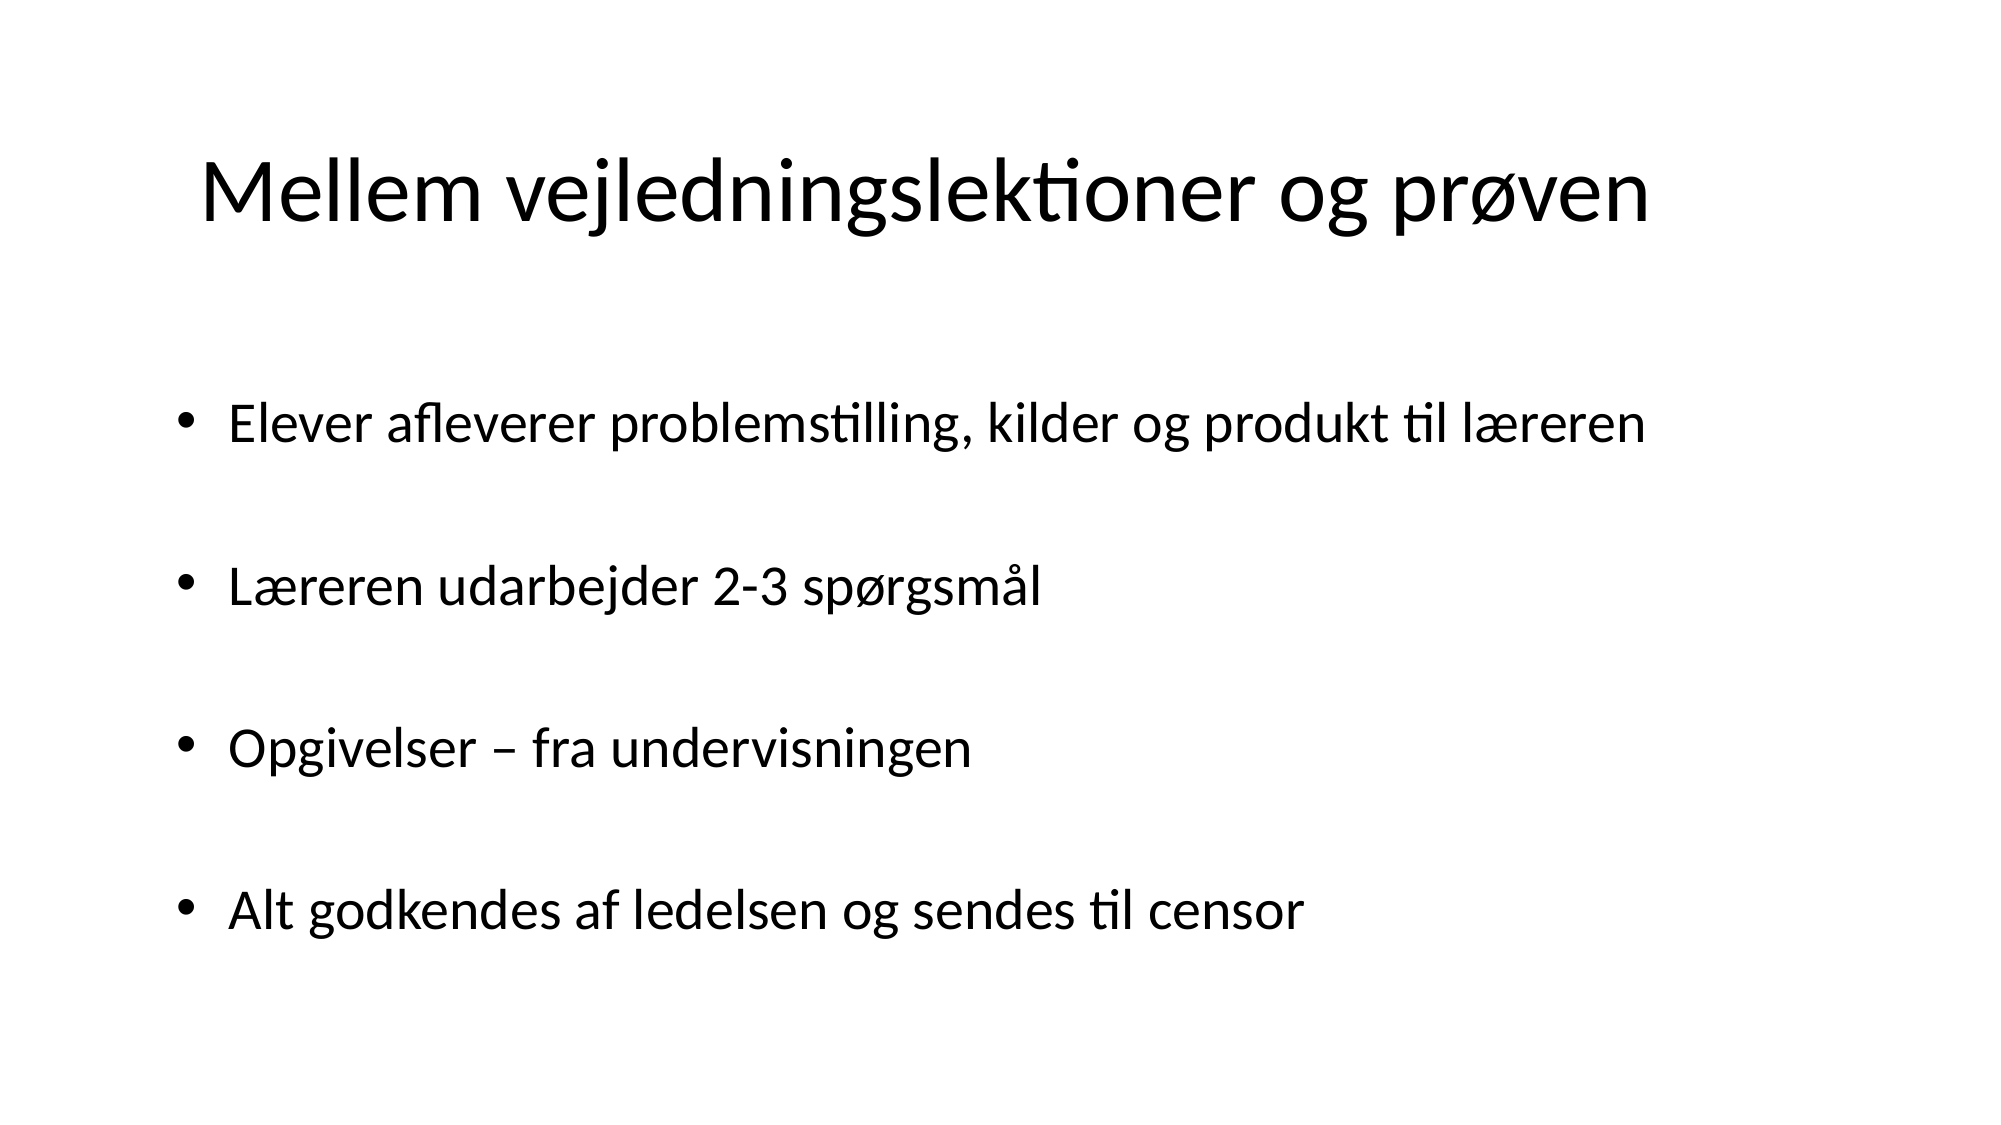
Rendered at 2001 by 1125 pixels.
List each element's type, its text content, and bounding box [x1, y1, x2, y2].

title Mellem vejledningslektioner og prøven [26, 146, 1827, 334]
list Elever afleverer problemstilling, kilder og produkt til læreren Læreren udarbejder 2-3 spørgsmål Opgivelser – fra undervisningen Alt godkendes af ledelsen og sendes til censor [161, 295, 1682, 1014]
